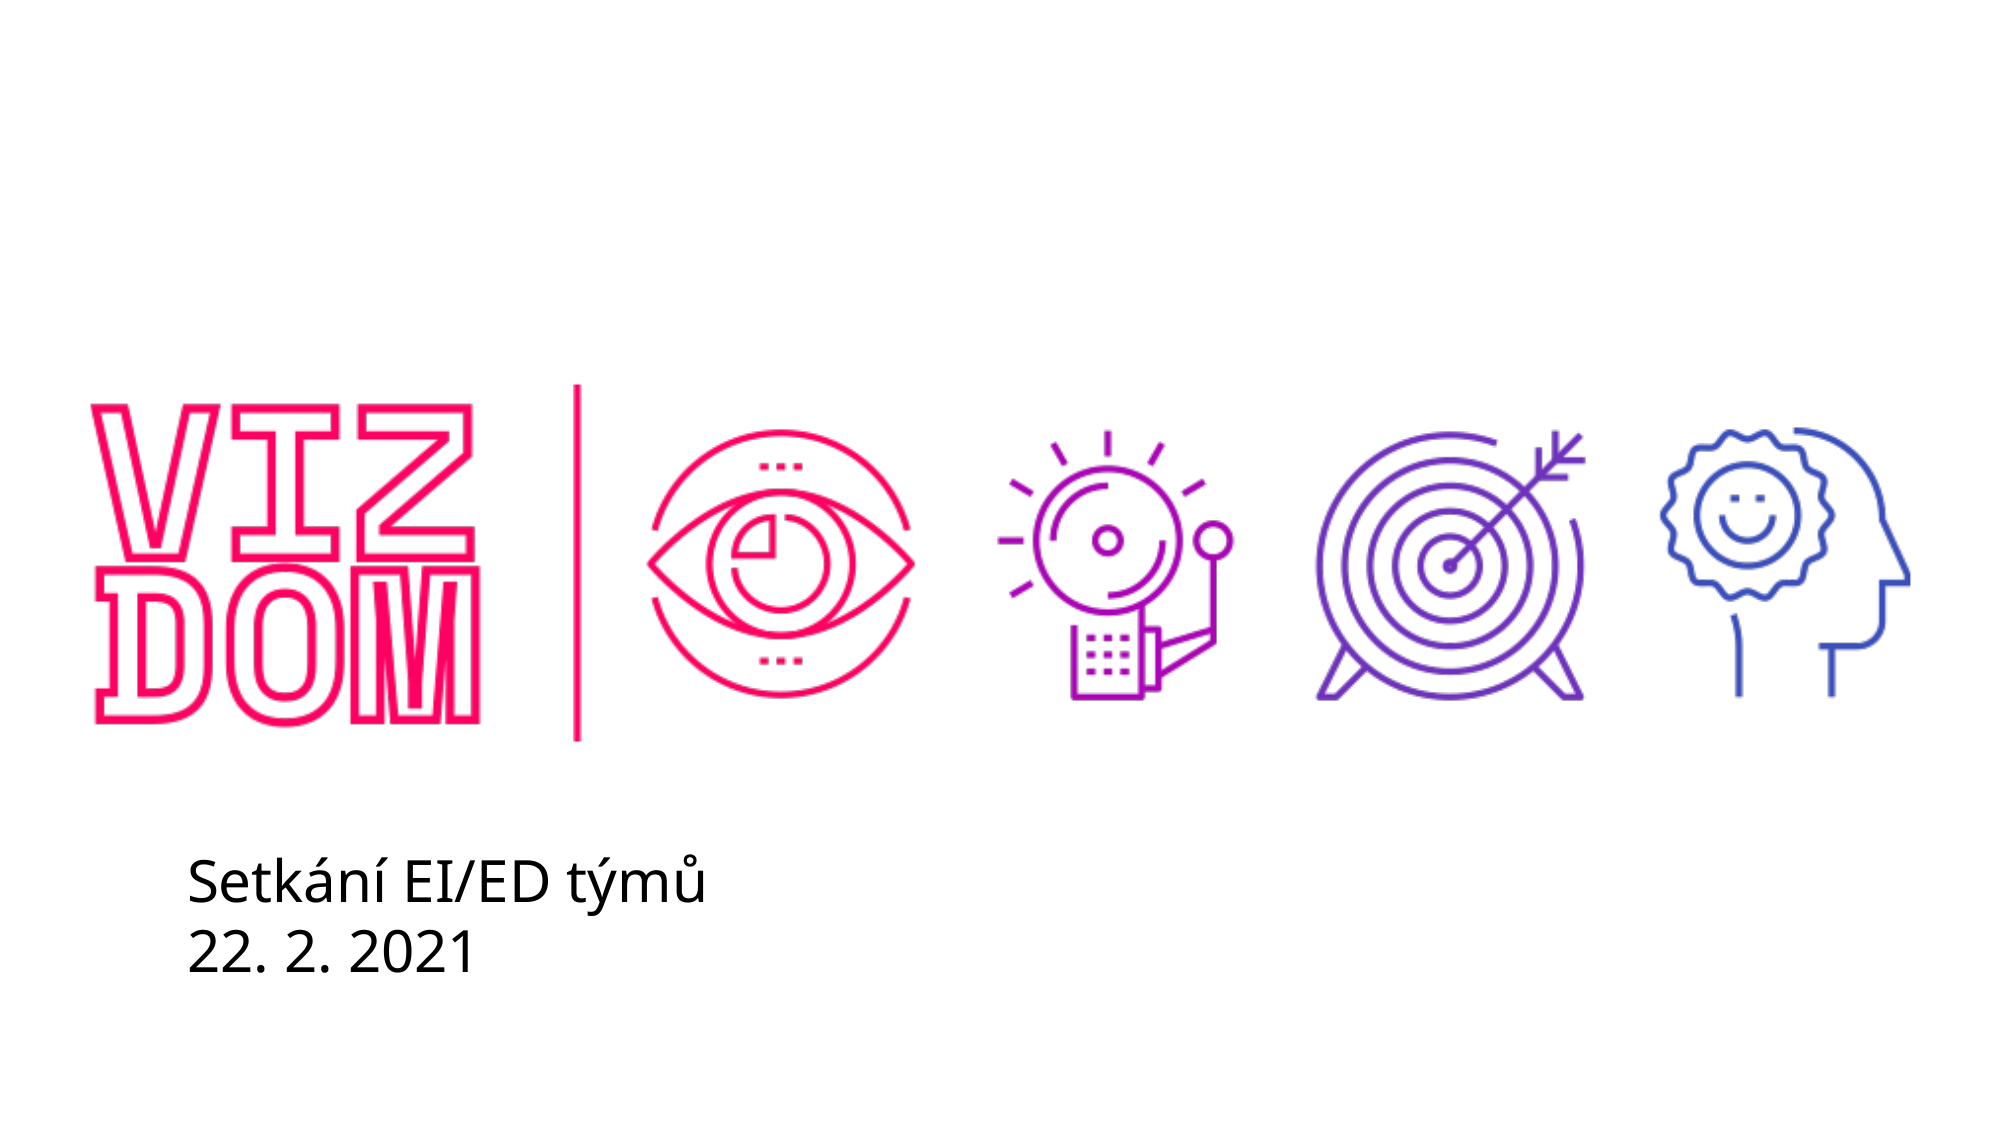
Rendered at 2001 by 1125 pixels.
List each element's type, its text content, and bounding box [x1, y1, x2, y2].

picture [0, 272, 2000, 853]
text_box Setkání EI/ED týmů 22. 2. 2021 [172, 837, 1833, 992]
